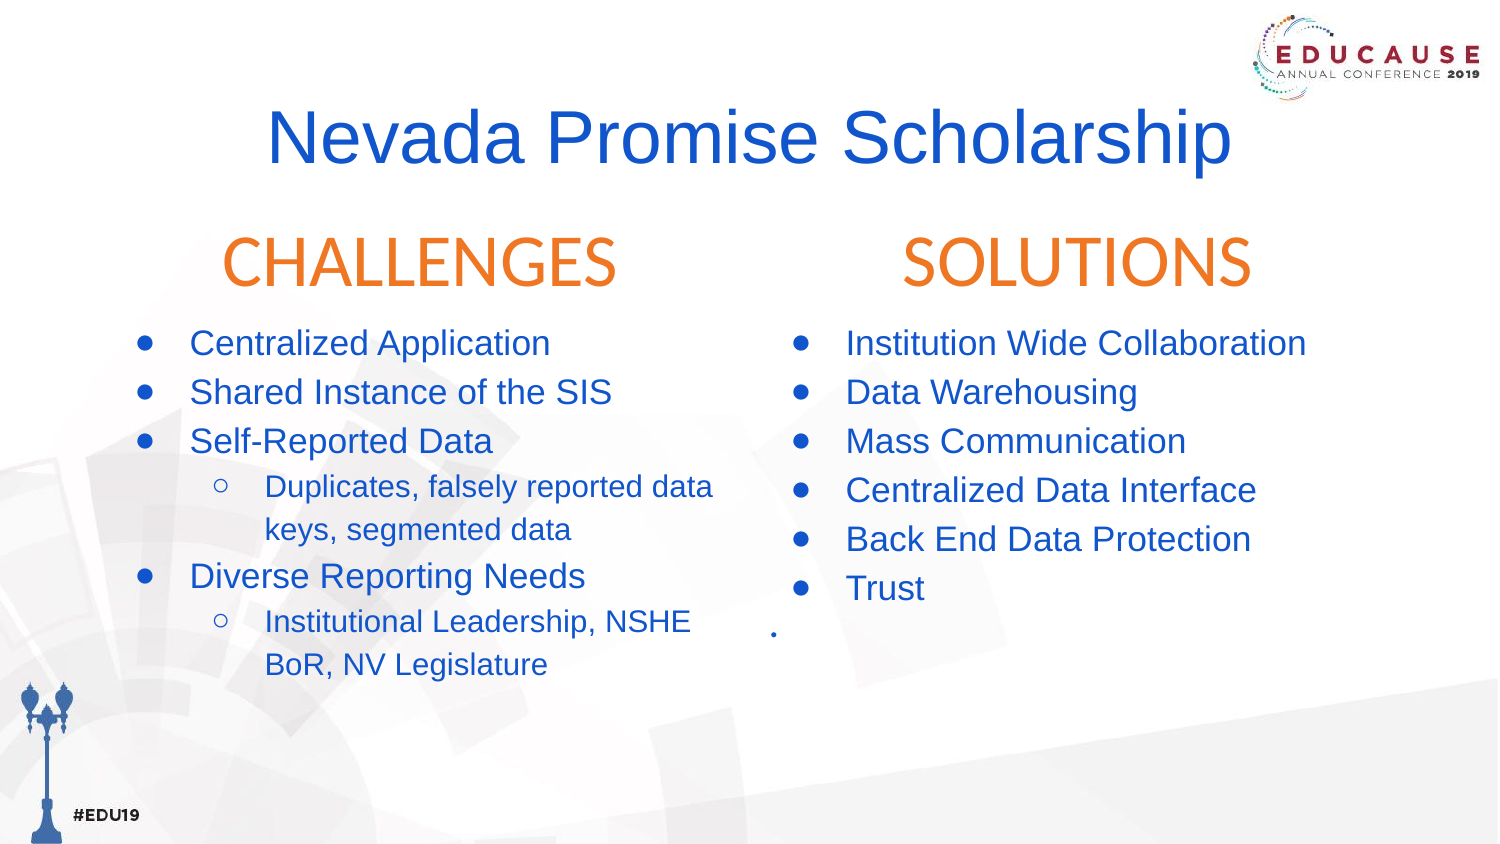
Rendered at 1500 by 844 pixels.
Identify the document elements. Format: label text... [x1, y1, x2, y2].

list SOLUTIONS [759, 206, 1398, 308]
list Institution Wide Collaboration Data Warehousing Mass Communication Centralized Data Interface Back End Data Protection Trust • [759, 308, 1398, 762]
title Nevada Promise Scholarship [103, 44, 1398, 208]
list Centralized Application Shared Instance of the SIS Self-Reported Data Duplicates, falsely reported data keys, segmented data Diverse Reporting Needs Institutional Leadership, NSHE BoR, NV Legislature [103, 308, 738, 762]
list CHALLENGES [103, 206, 738, 308]
picture [0, 0, 1500, 844]
